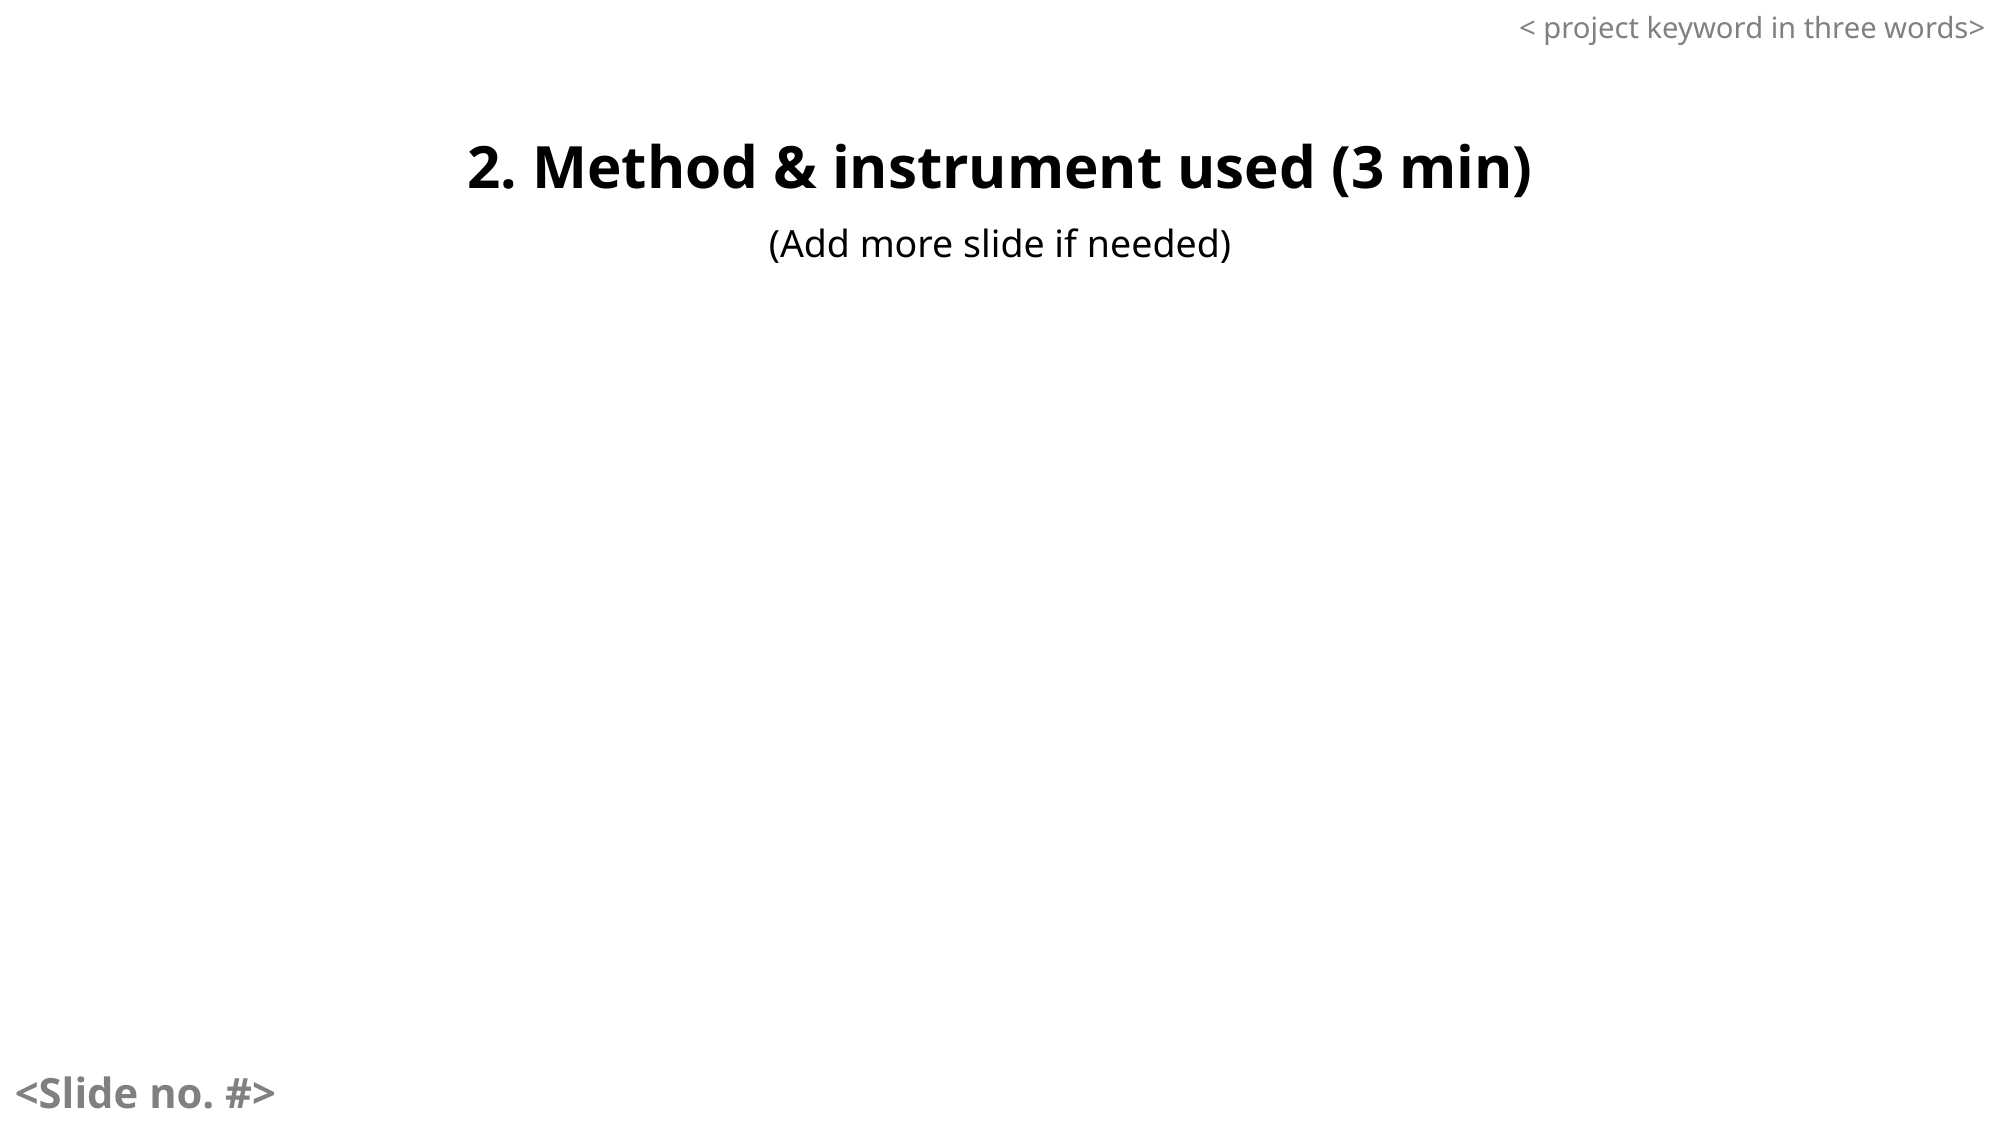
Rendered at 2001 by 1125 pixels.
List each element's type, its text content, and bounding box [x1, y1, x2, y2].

text_box 2. Method & instrument used (3 min) (Add more slide if needed) [0, 117, 2000, 273]
text_box <Slide no. #> [0, 1055, 369, 1124]
text_box < project keyword in three words> [736, 0, 2000, 53]
